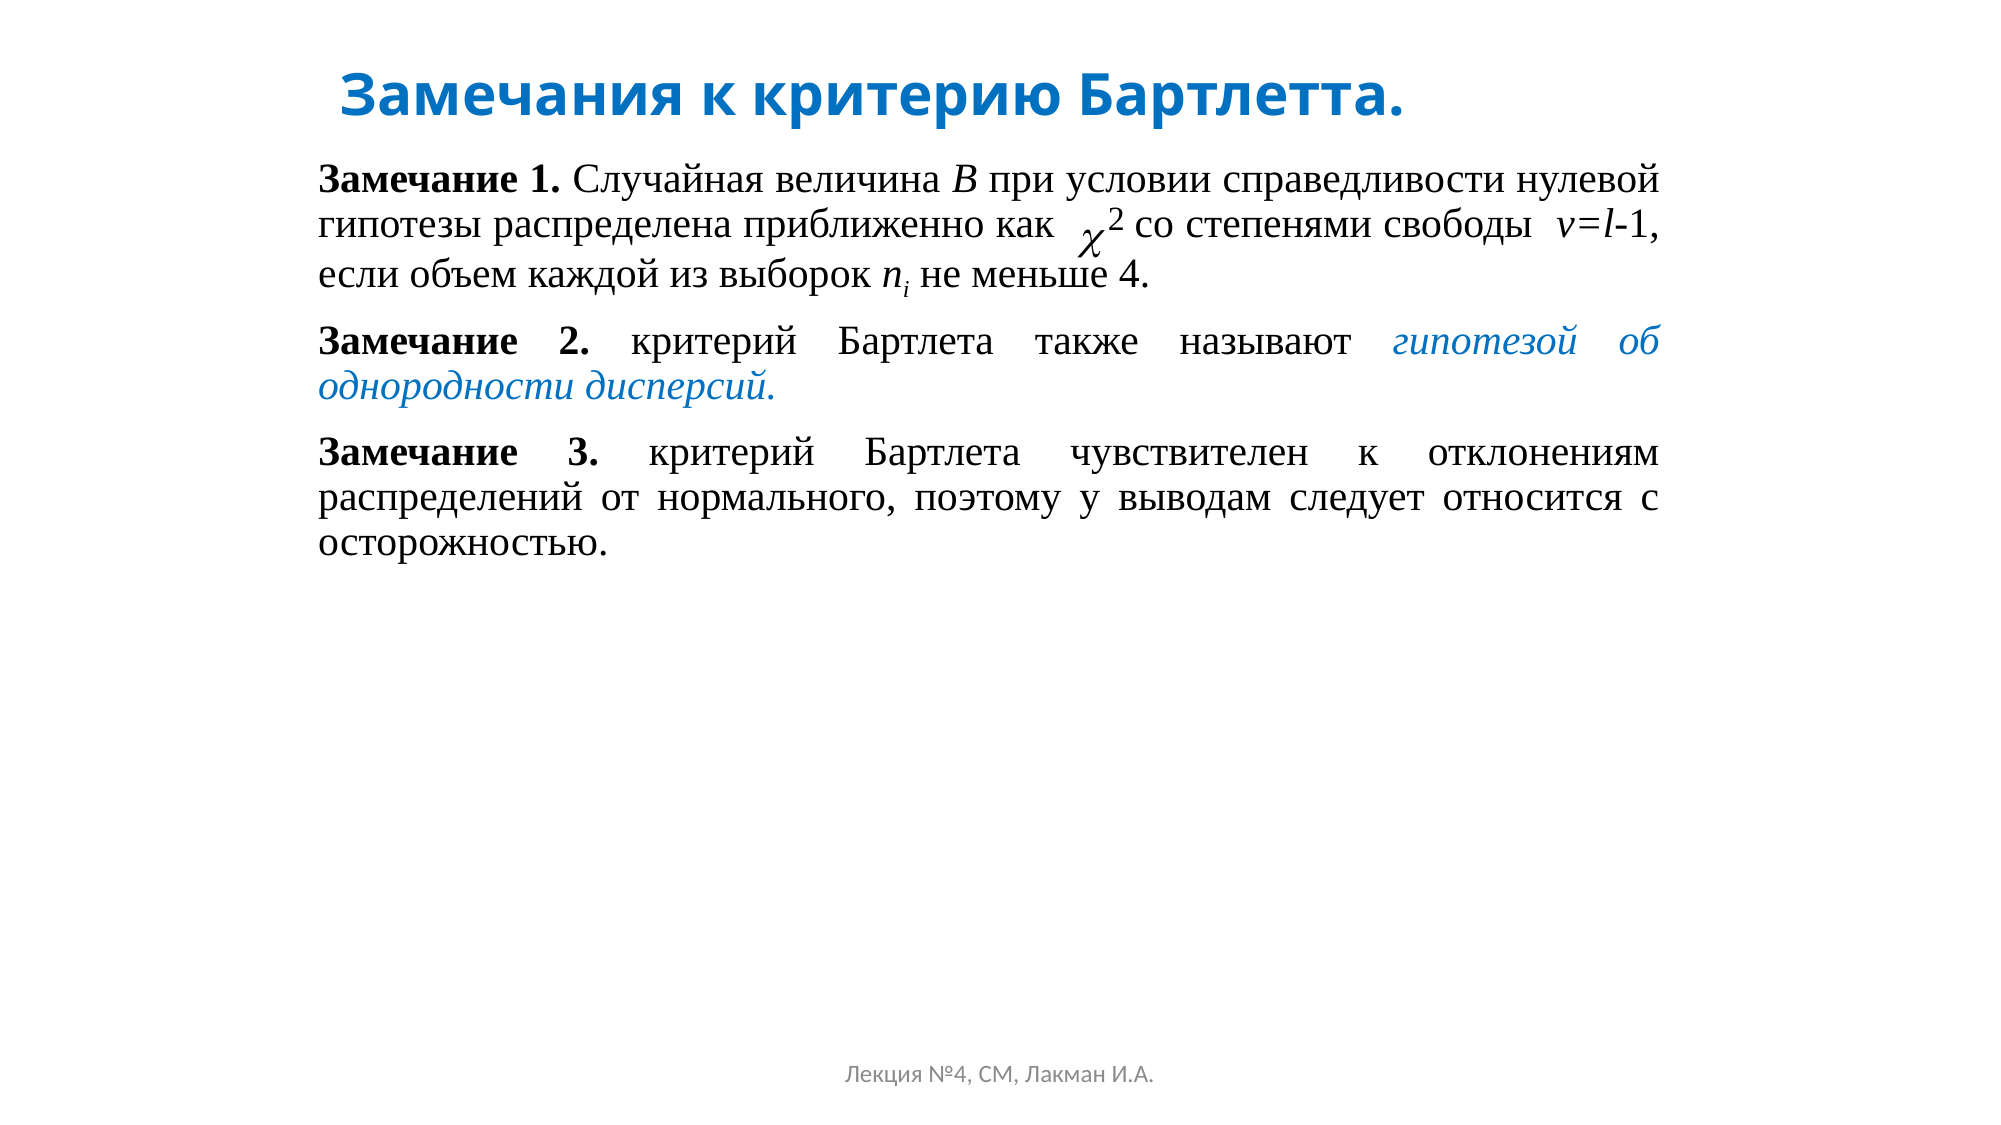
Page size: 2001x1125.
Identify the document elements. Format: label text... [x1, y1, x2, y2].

footer Лекция №4, СМ, Лакман И.А. [662, 1042, 1338, 1103]
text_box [1070, 196, 1131, 283]
title Замечания к критерию Бартлетта. [324, 45, 1650, 148]
list Замечание 1. Случайная величина В при условии справедливости нулевой гипотезы распределена приближенно как со степенями свободы ν=l-1, если объем каждой из выборок ni не меньше 4. Замечание 2. критерий Бартлета также называют гипотезой об однородности дисперсий. Замечание 3. критерий Бартлета чувствителен к отклонениям распределений от нормального, поэтому у выводам следует относится с осторожностью. [303, 148, 1675, 1082]
